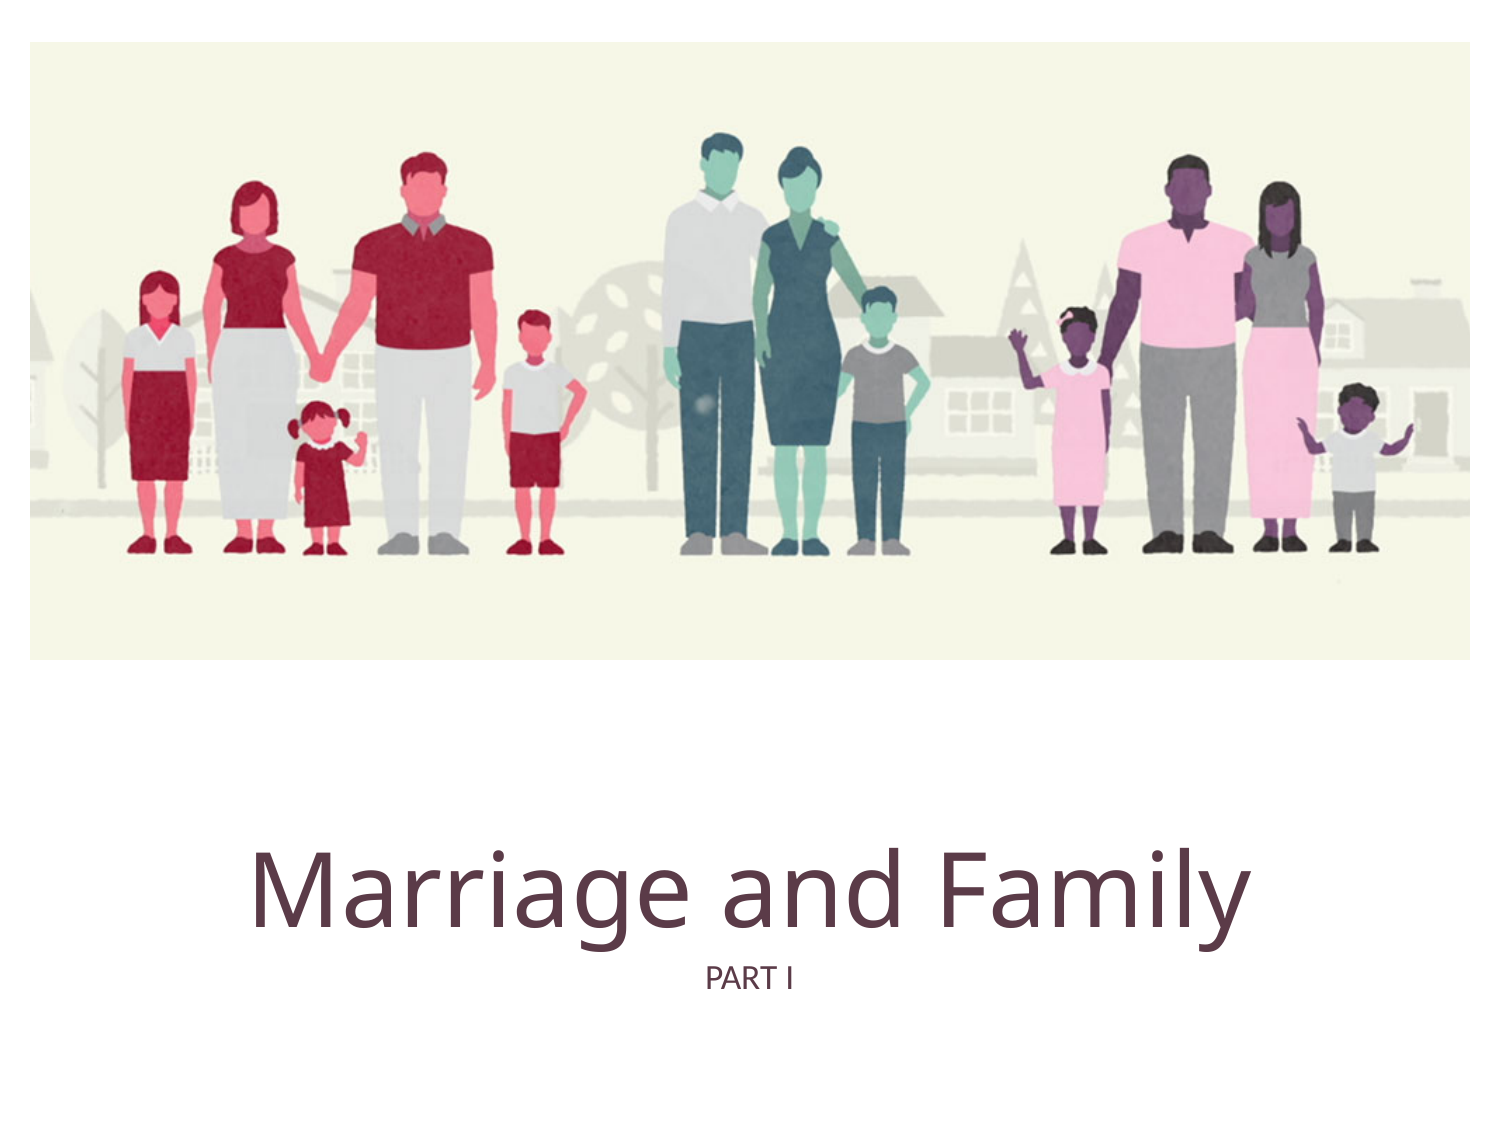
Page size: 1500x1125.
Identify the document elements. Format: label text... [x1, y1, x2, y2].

subtitle PART I [210, 951, 1289, 1024]
title Marriage and Family [136, 701, 1363, 958]
picture [29, 42, 1470, 660]
